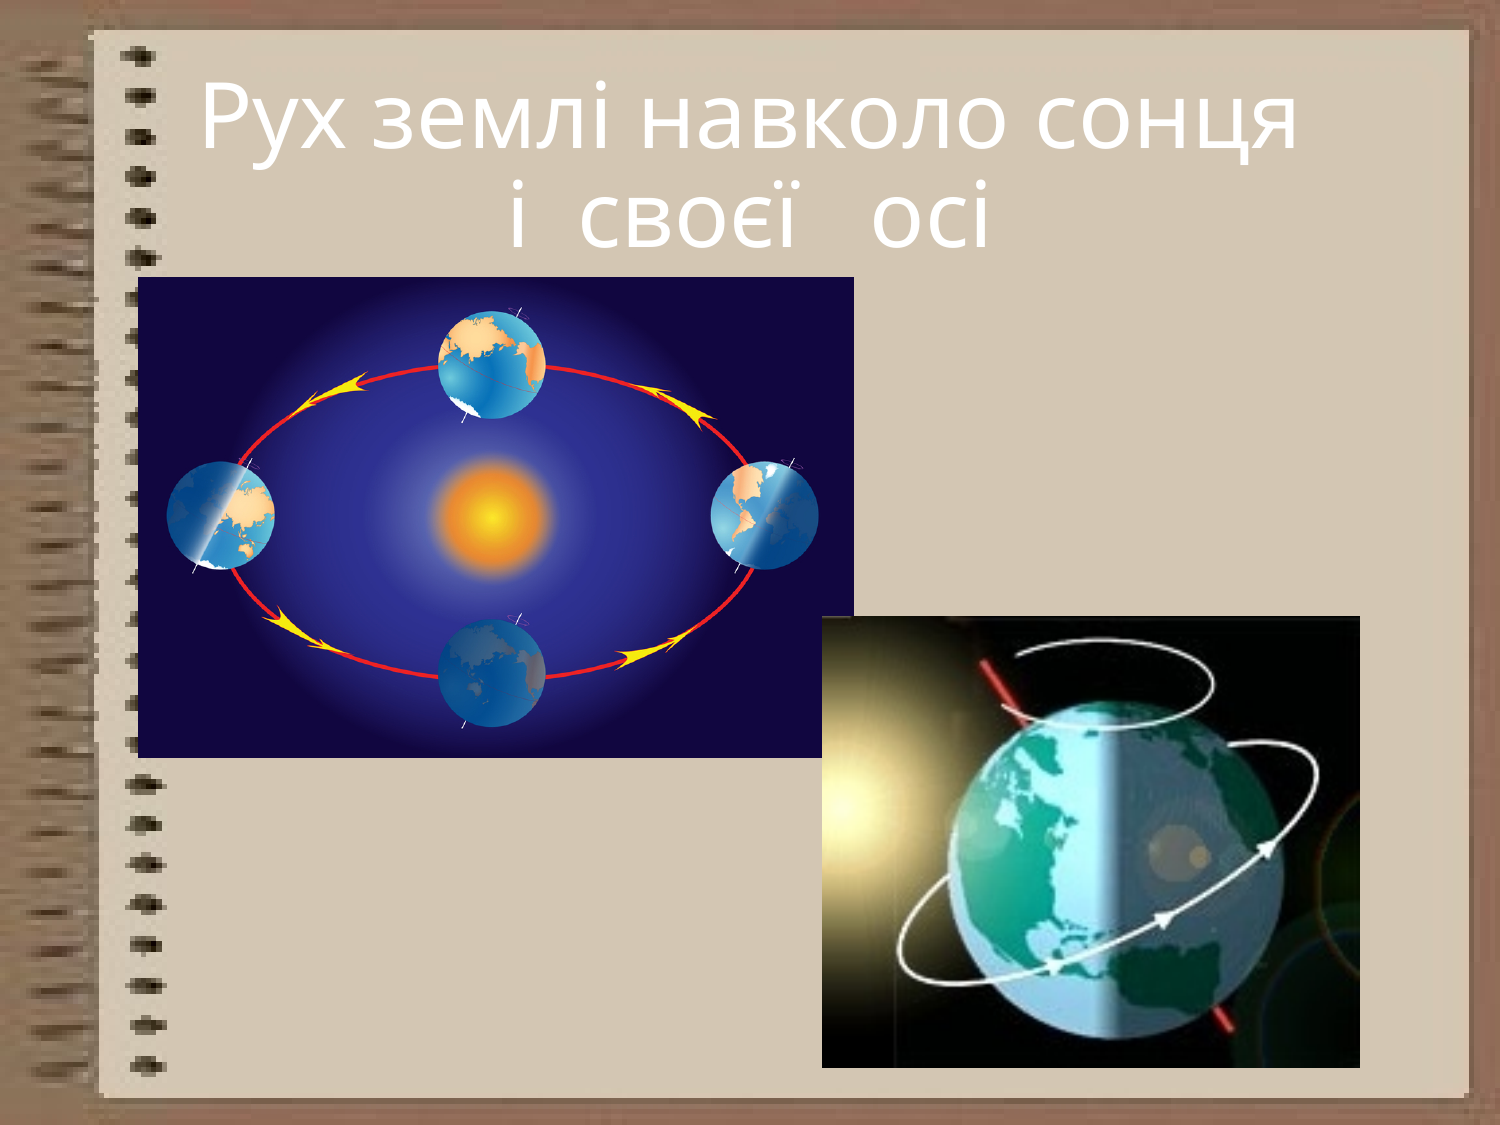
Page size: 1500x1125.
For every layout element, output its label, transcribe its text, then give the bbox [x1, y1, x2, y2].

picture [0, 0, 1500, 1125]
title Рух землі навколо сонця і своєї осі [103, 59, 1397, 278]
